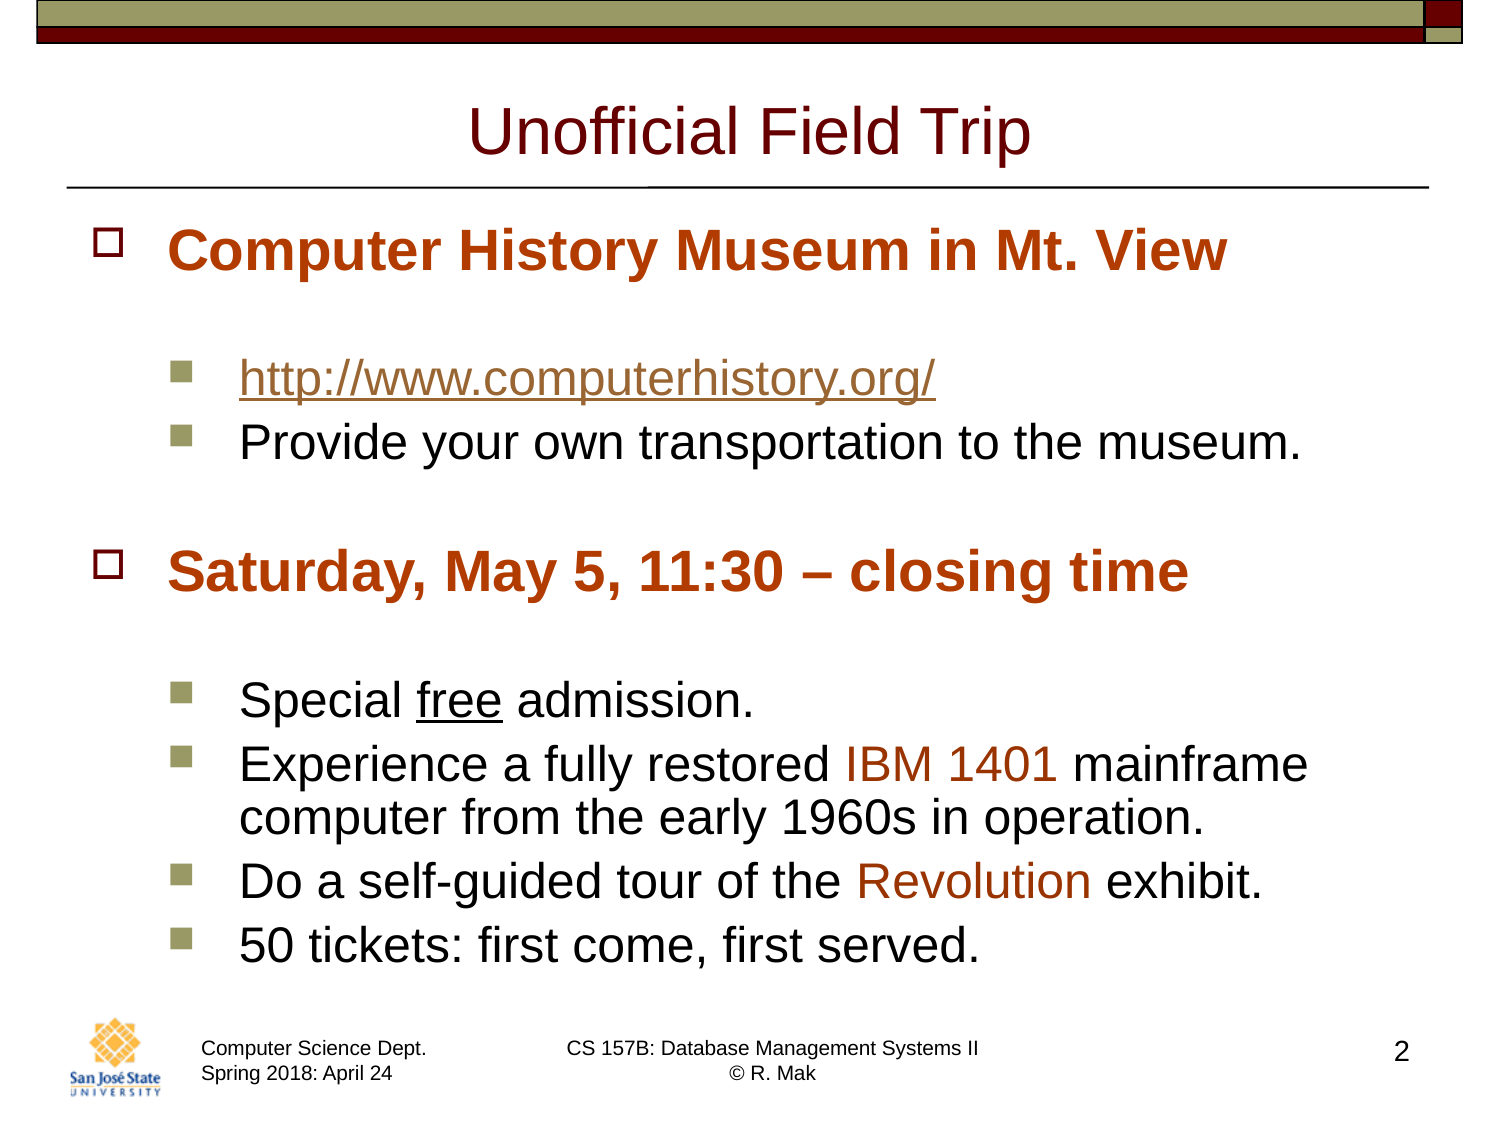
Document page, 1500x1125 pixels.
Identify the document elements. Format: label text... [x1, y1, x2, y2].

picture [60, 1012, 166, 1112]
title Unofficial Field Trip [75, 67, 1425, 175]
slide_number 2 [1305, 1028, 1425, 1100]
list Computer History Museum in Mt. View http://www.computerhistory.org/ Provide your own transportation to the museum. Saturday, May 5, 11:30 – closing time Special free admission. Experience a fully restored IBM 1401 mainframe computer from the early 1960s in operation. Do a self-guided tour of the Revolution exhibit. 50 tickets: first come, first served. [75, 212, 1425, 1028]
